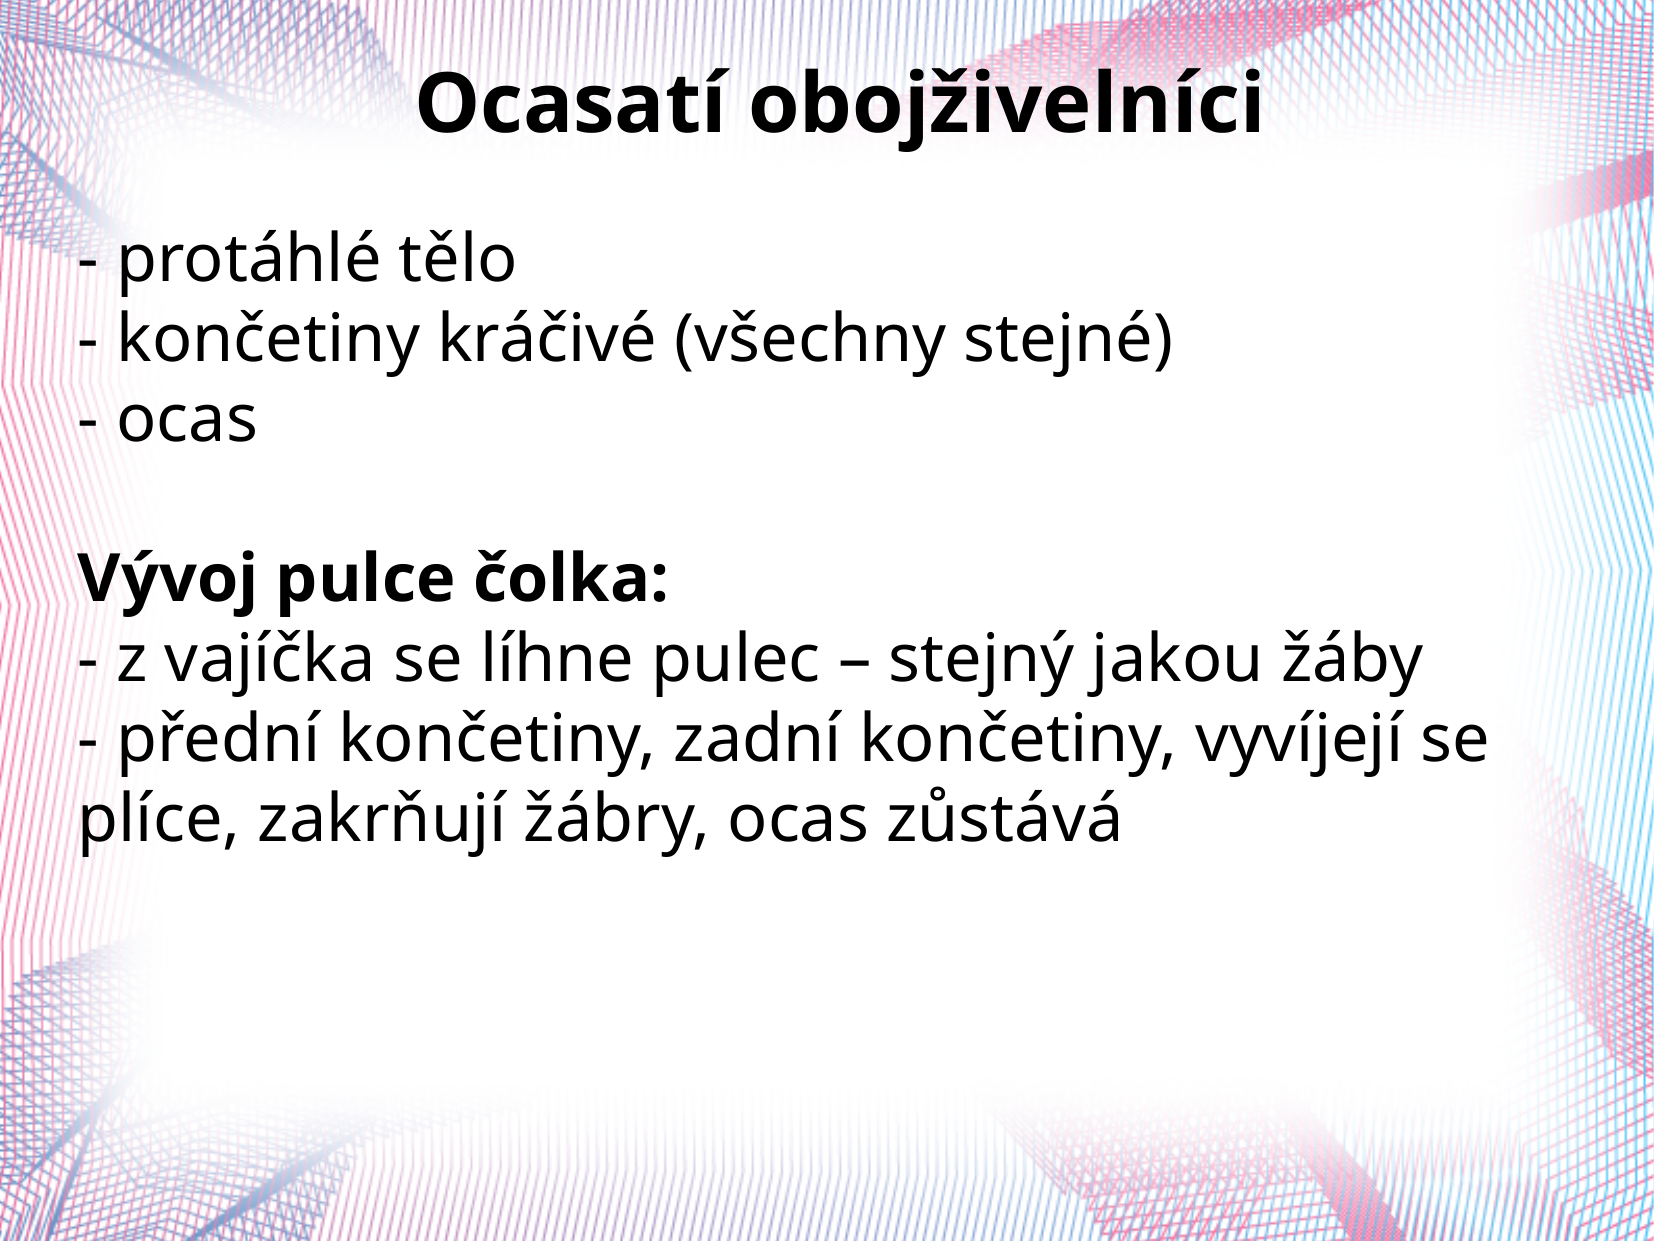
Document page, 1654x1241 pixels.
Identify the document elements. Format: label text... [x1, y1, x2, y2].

text_box Ocasatí obojživelníci [65, 41, 1616, 157]
picture [0, 0, 1654, 1241]
text_box - protáhlé tělo - končetiny kráčivé (všechny stejné) - ocas Vývoj pulce čolka: - z vajíčka se líhne pulec – stejný jakou žáby - přední končetiny, zadní končetiny, vyvíjejí se plíce, zakrňují žábry, ocas zůstává [63, 207, 1591, 863]
